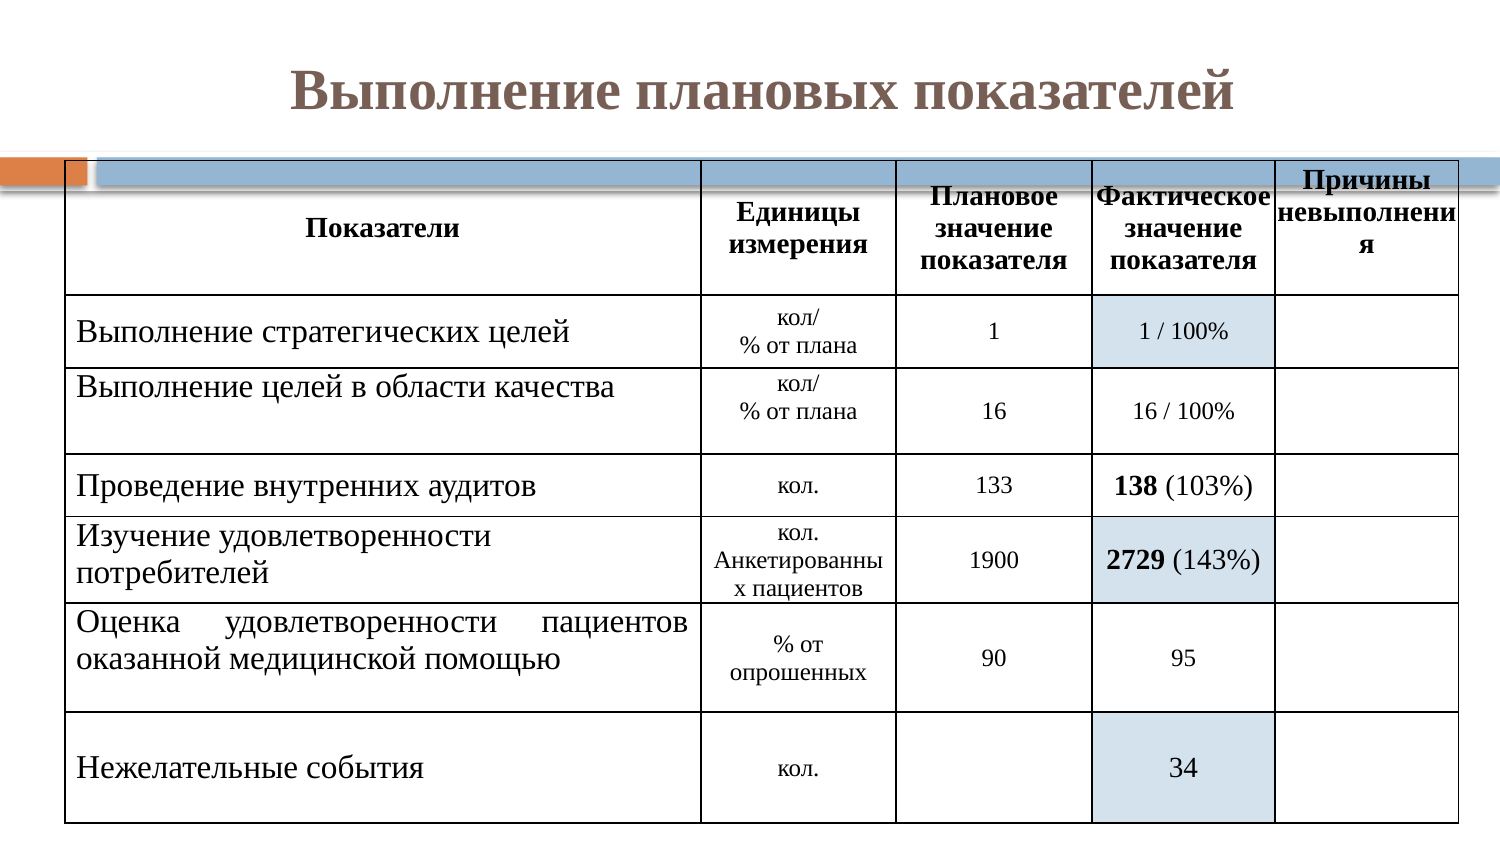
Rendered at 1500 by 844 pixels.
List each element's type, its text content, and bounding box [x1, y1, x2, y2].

table_cell кол. [702, 713, 895, 822]
table_header Единицы измерения [702, 161, 895, 294]
table_cell [1276, 713, 1458, 822]
table_cell [1276, 296, 1458, 367]
table_cell 1 / 100% [1093, 296, 1274, 367]
table_cell Выполнение стратегических целей [66, 296, 700, 367]
table_cell [1276, 455, 1458, 516]
table_cell [1276, 604, 1458, 711]
table_cell кол. Анкетированных пациентов [702, 517, 895, 602]
table_cell [897, 713, 1091, 822]
table_cell кол/ % от плана [702, 296, 895, 367]
table_cell 34 [1093, 713, 1274, 822]
table_cell Нежелательные события [66, 713, 700, 822]
table_cell [1276, 517, 1458, 602]
table_cell [1276, 369, 1458, 453]
table_header Фактическое значение показателя [1093, 161, 1274, 294]
table_cell 1900 [897, 517, 1091, 602]
table_cell кол. [702, 455, 895, 516]
table_cell 90 [897, 604, 1091, 711]
table_header Показатели [66, 161, 700, 294]
table_cell кол/ % от плана [702, 369, 895, 453]
table_header Плановое значение показателя [897, 161, 1091, 294]
table_cell 2729 (143%) [1093, 517, 1274, 602]
table_cell Оценка удовлетворенности пациентов оказанной медицинской помощью [66, 604, 700, 711]
table_cell % от опрошенных [702, 604, 895, 711]
table_cell 95 [1093, 604, 1274, 711]
table_cell 16 / 100% [1093, 369, 1274, 453]
table_cell Выполнение целей в области качества [66, 369, 700, 453]
table_cell 16 [897, 369, 1091, 453]
table_cell 138 (103%) [1093, 455, 1274, 516]
table_header Причины невыполнения [1276, 161, 1458, 294]
table_cell 1 [897, 296, 1091, 367]
title Выполнение плановых показателей [88, 19, 1438, 153]
table_cell 133 [897, 455, 1091, 516]
table_cell Проведение внутренних аудитов [66, 455, 700, 516]
table_cell Изучение удовлетворенности потребителей [66, 517, 700, 602]
